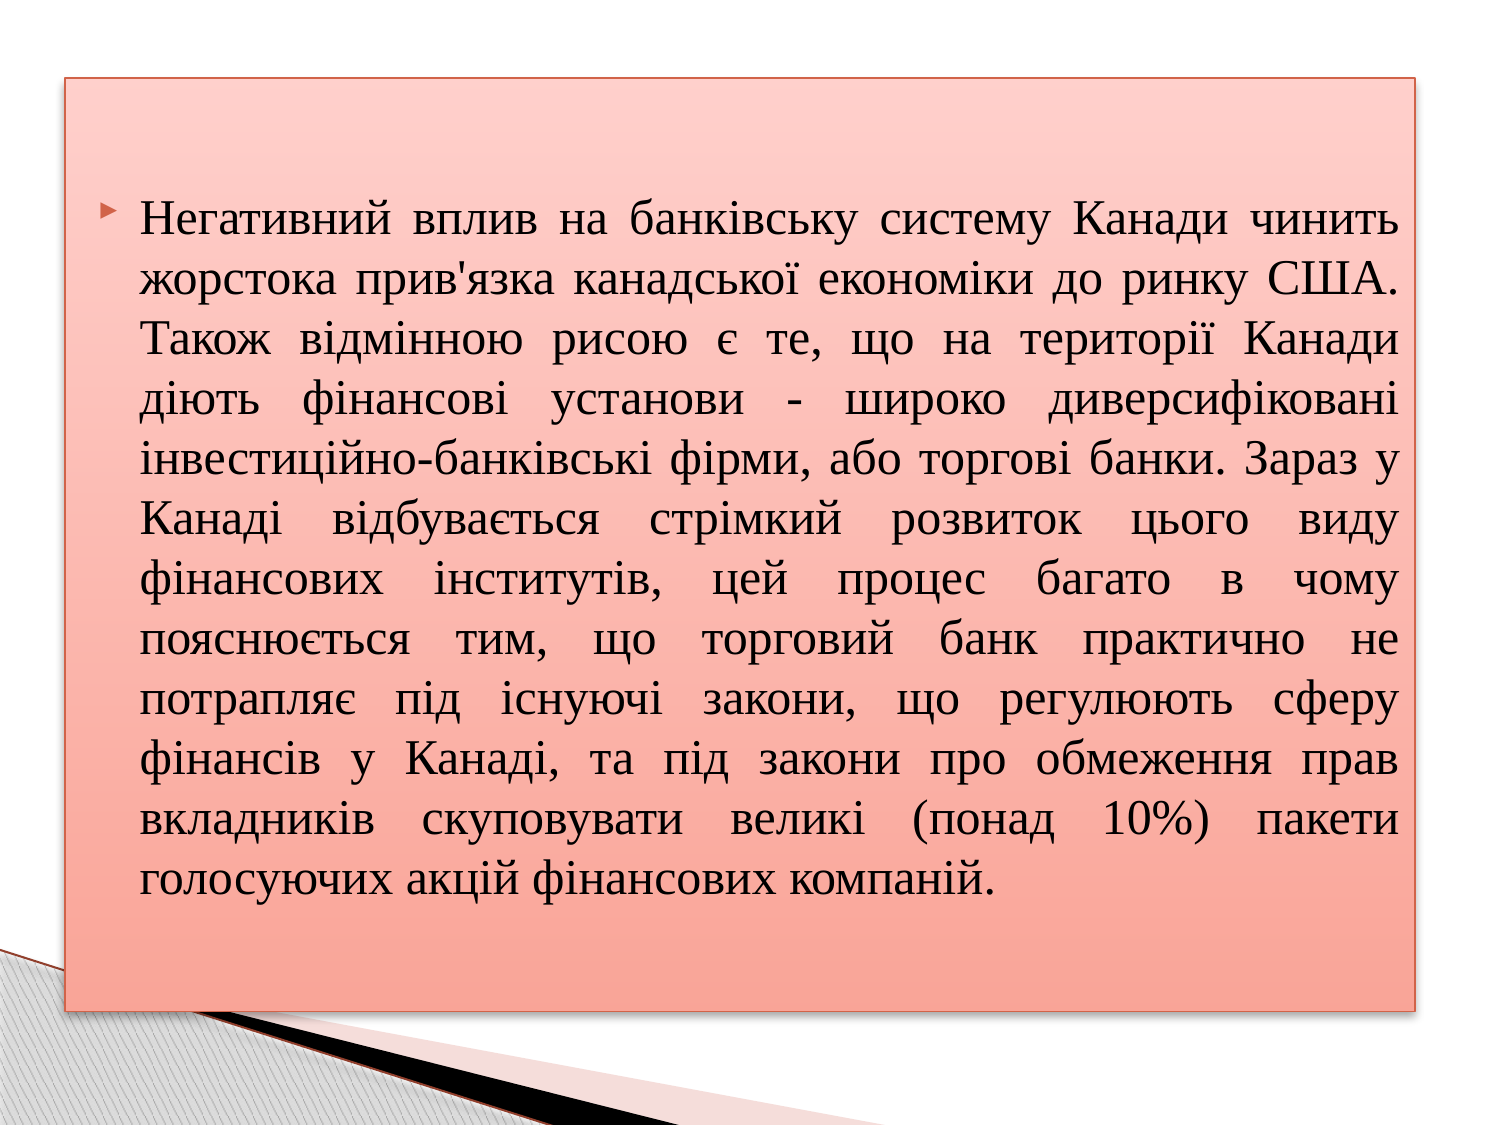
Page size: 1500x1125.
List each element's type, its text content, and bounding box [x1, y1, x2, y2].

list Негативний вплив на банківську систему Канади чинить жорстока прив'язка канадської економіки до ринку США. Також відмінною рисою є те, що на території Канади діють фінансові установи - широко диверсифіковані інвестиційно-банківські фірми, або торгові банки. Зараз у Канаді відбувається стрімкий розвиток цього виду фінансових інститутів, цей процес багато в чому пояснюється тим, що торговий банк практично не потрапляє під існуючі закони, що регулюють сферу фінансів у Канаді, та під закони про обмеження прав вкладників скуповувати великі (понад 10%) пакети голосуючих акцій фінансових компаній. [64, 77, 1416, 1012]
